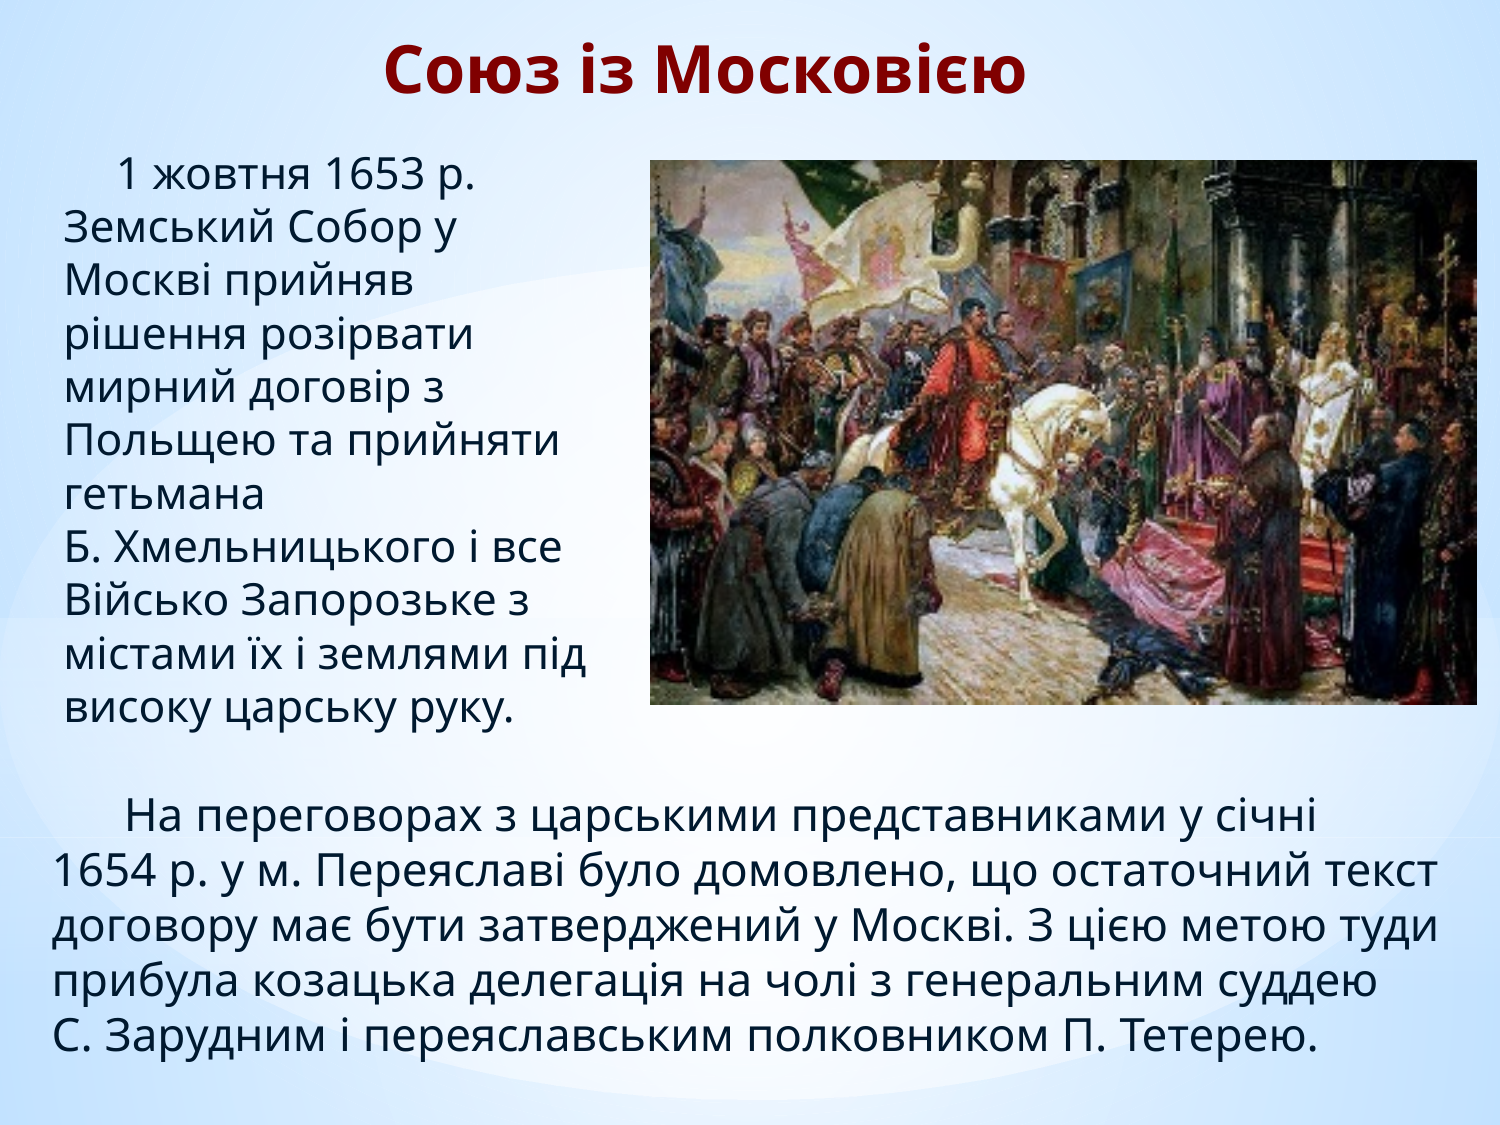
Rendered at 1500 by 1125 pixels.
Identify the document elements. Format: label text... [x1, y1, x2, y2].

title Союз із Московією [171, 19, 1240, 125]
text_box На переговорах з царськими представниками у січні 1654 р. у м. Переяславі було домовлено, що остаточний текст договору має бути затверджений у Москві. З цією метою туди прибула козацька делегація на чолі з генеральним суддею С. Зарудним і переяславським полковником П. Тетерею. [28, 762, 1460, 1083]
picture [650, 160, 1477, 705]
list 1 жовтня 1653 р. Земський Собор у Москві прийняв рішення розірвати мирний договір з Польщею та прийняти гетьмана Б. Хмельницького і все Військо Запорозьке з містами їх і землями під високу царську руку. [41, 137, 609, 762]
